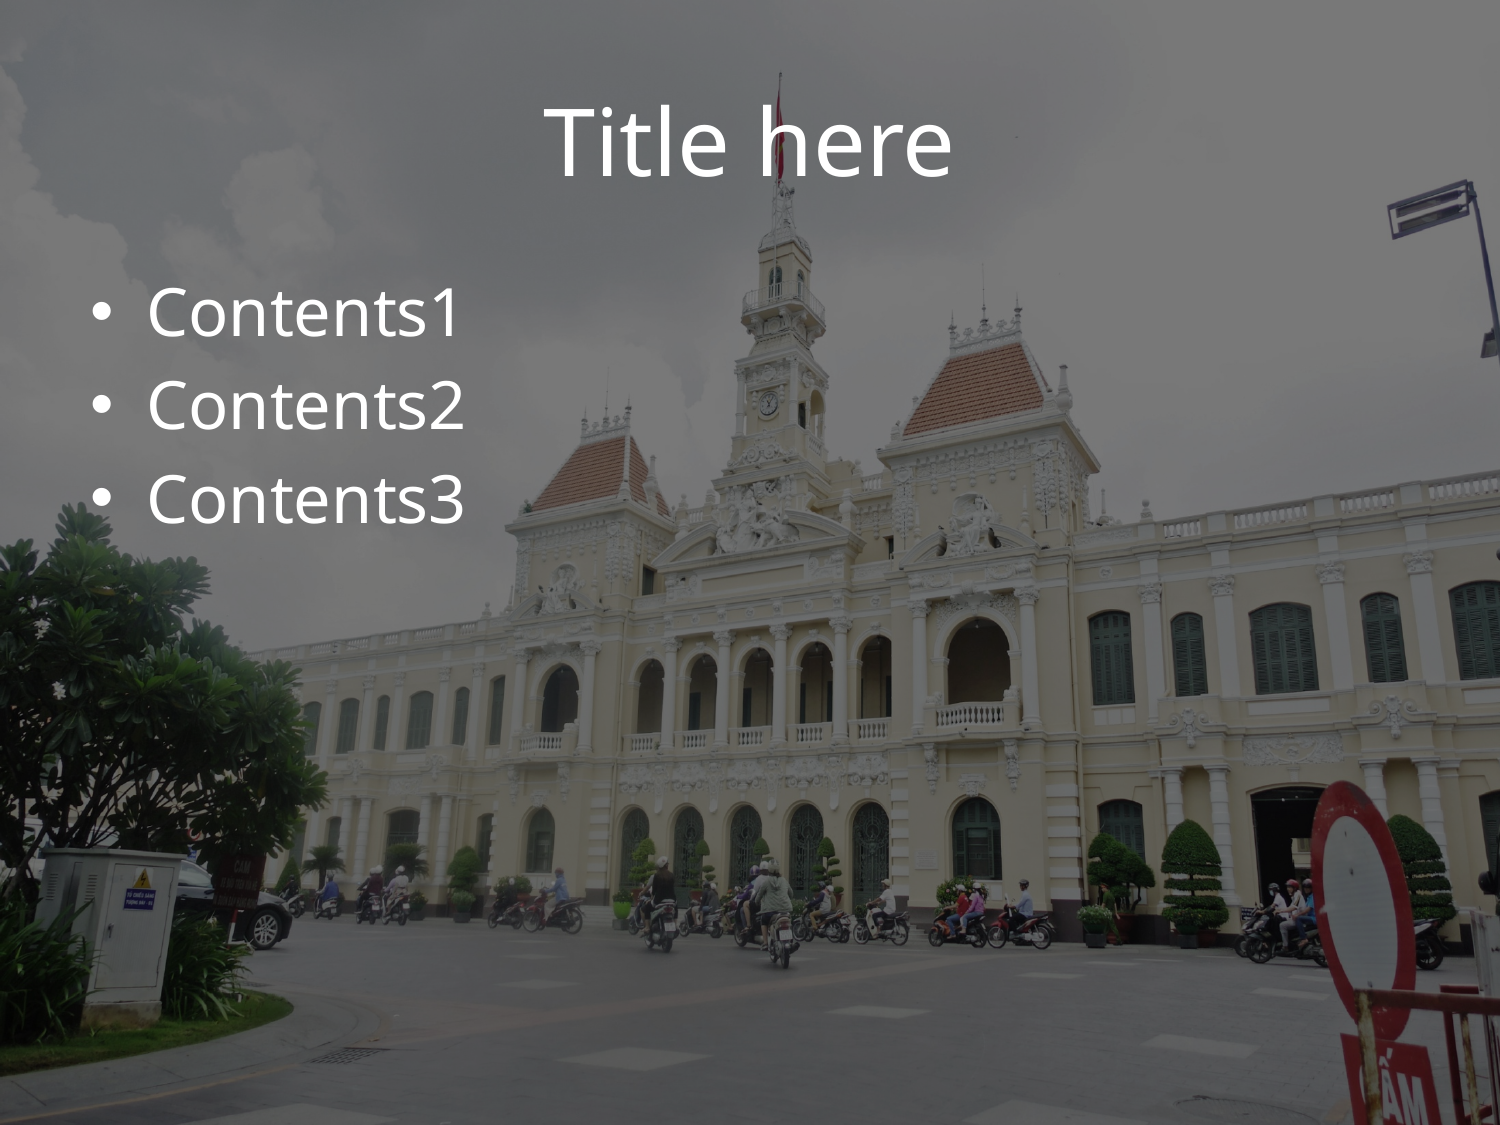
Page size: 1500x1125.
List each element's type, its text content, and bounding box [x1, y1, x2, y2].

text_box [0, 0, 1500, 1125]
title Title here [75, 45, 1425, 233]
list Contents1 Contents2 Contents3 [75, 262, 1425, 1005]
